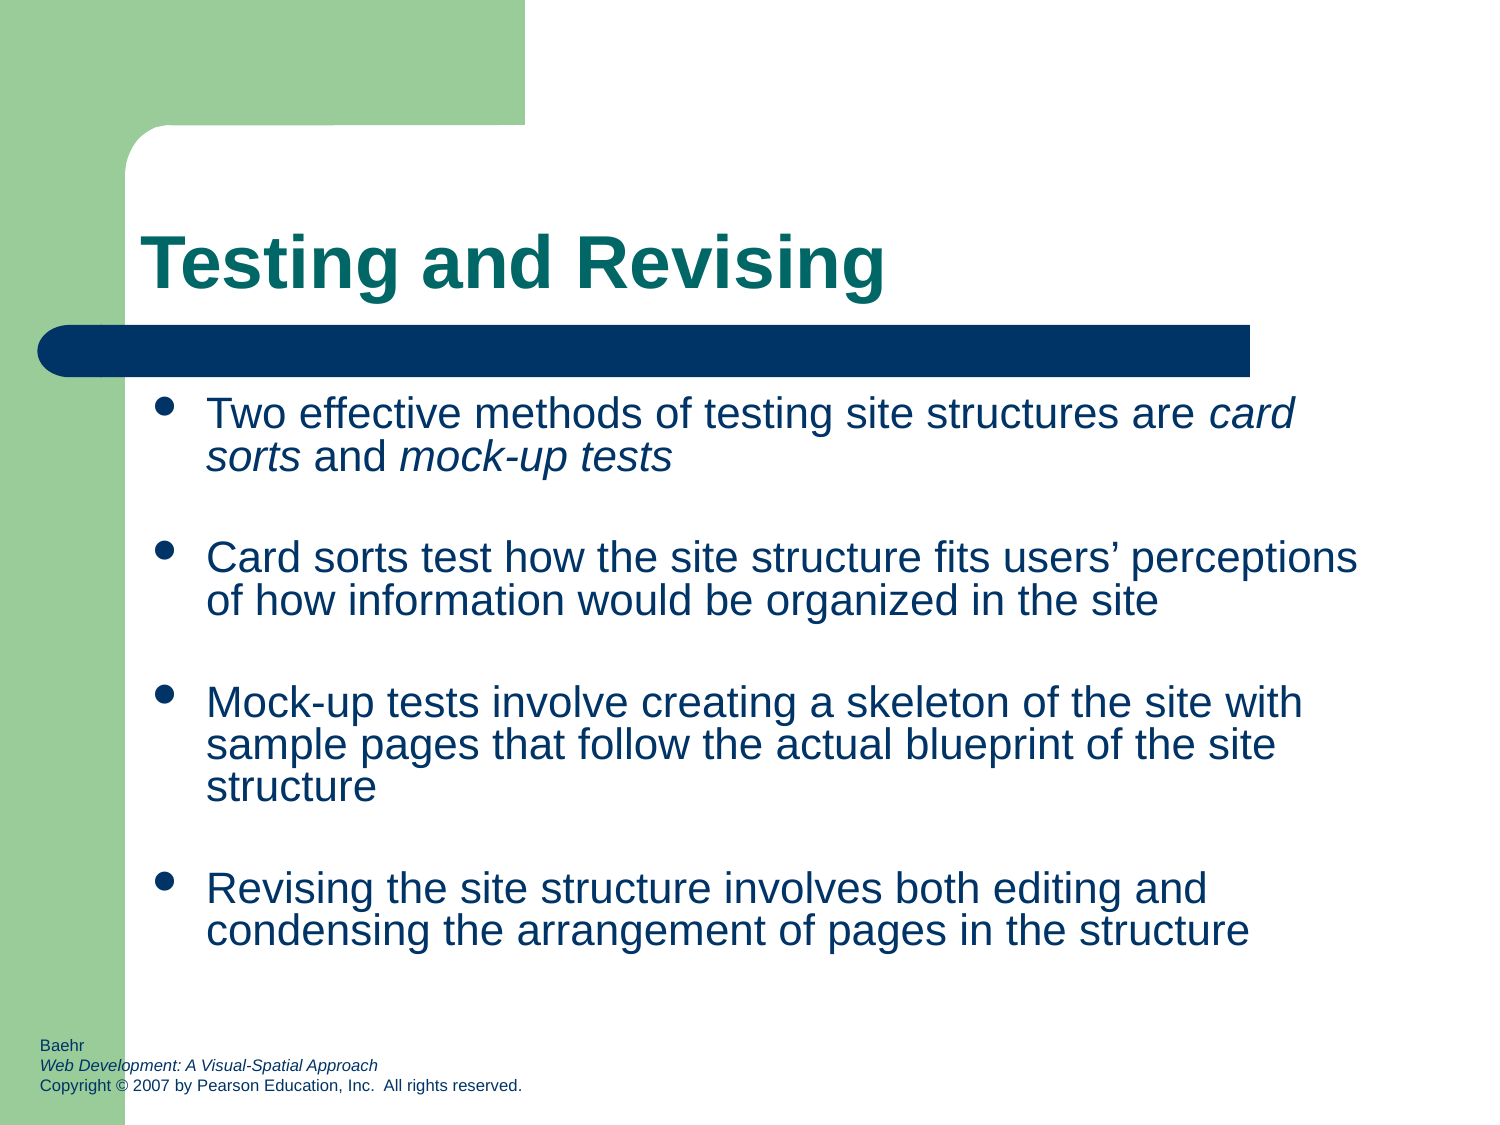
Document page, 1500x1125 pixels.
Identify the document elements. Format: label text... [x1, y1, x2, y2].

footer Baehr Web Development: A Visual-Spatial Approach Copyright © 2007 by Pearson Education, Inc. All rights reserved. [24, 1024, 651, 1103]
title Testing and Revising [124, 124, 1426, 313]
list Two effective methods of testing site structures are card sorts and mock-up tests Card sorts test how the site structure fits users’ perceptions of how information would be organized in the site Mock-up tests involve creating a skeleton of the site with sample pages that follow the actual blueprint of the site structure Revising the site structure involves both editing and condensing the arrangement of pages in the structure [137, 387, 1400, 999]
